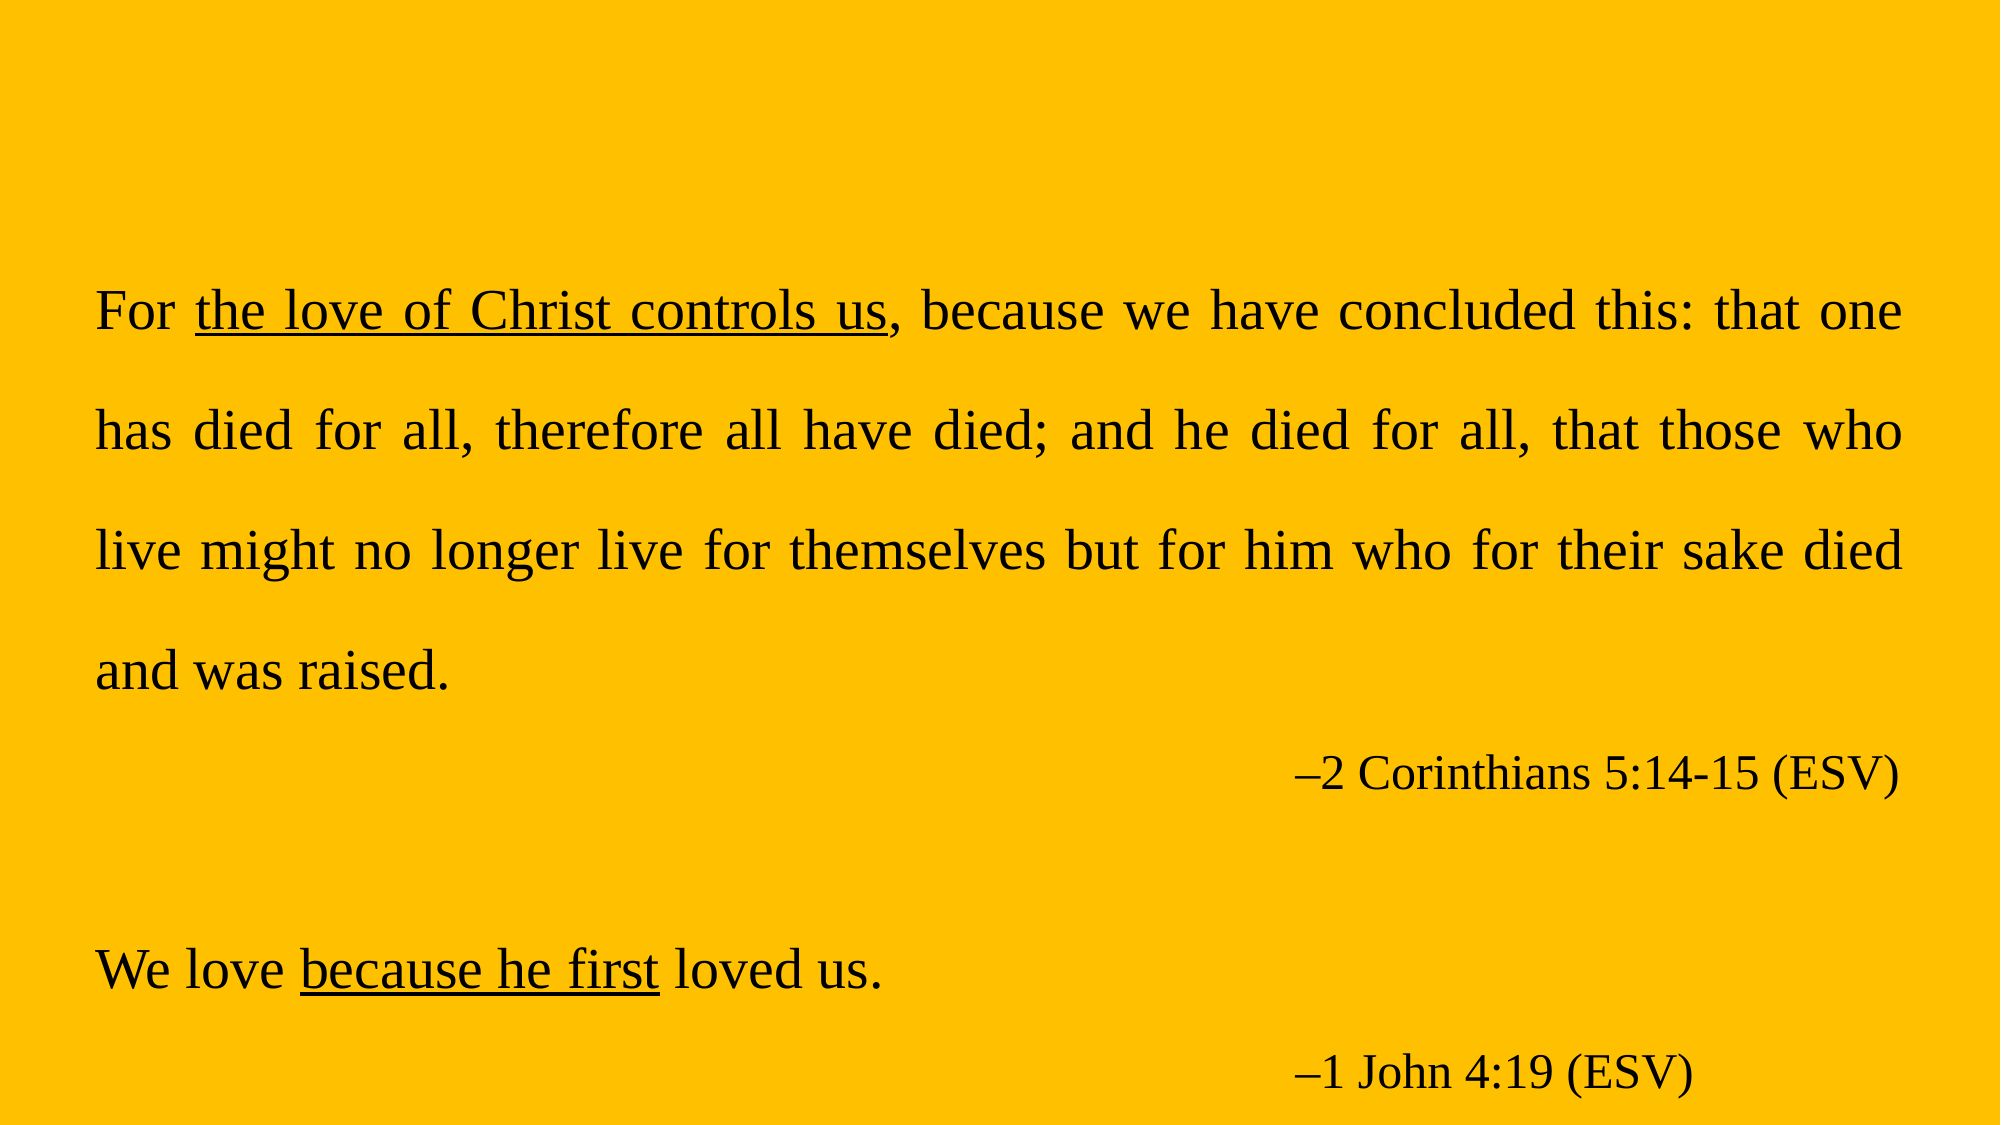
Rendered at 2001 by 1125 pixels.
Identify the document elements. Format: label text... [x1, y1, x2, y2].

text_box For the love of Christ controls us, because we have concluded this: that one has died for all, therefore all have died; and he died for all, that those who live might no longer live for themselves but for him who for their sake died and was raised. –2 Corinthians 5:14-15 (ESV) We love because he first loved us. –1 John 4:19 (ESV) [80, 251, 1920, 1107]
